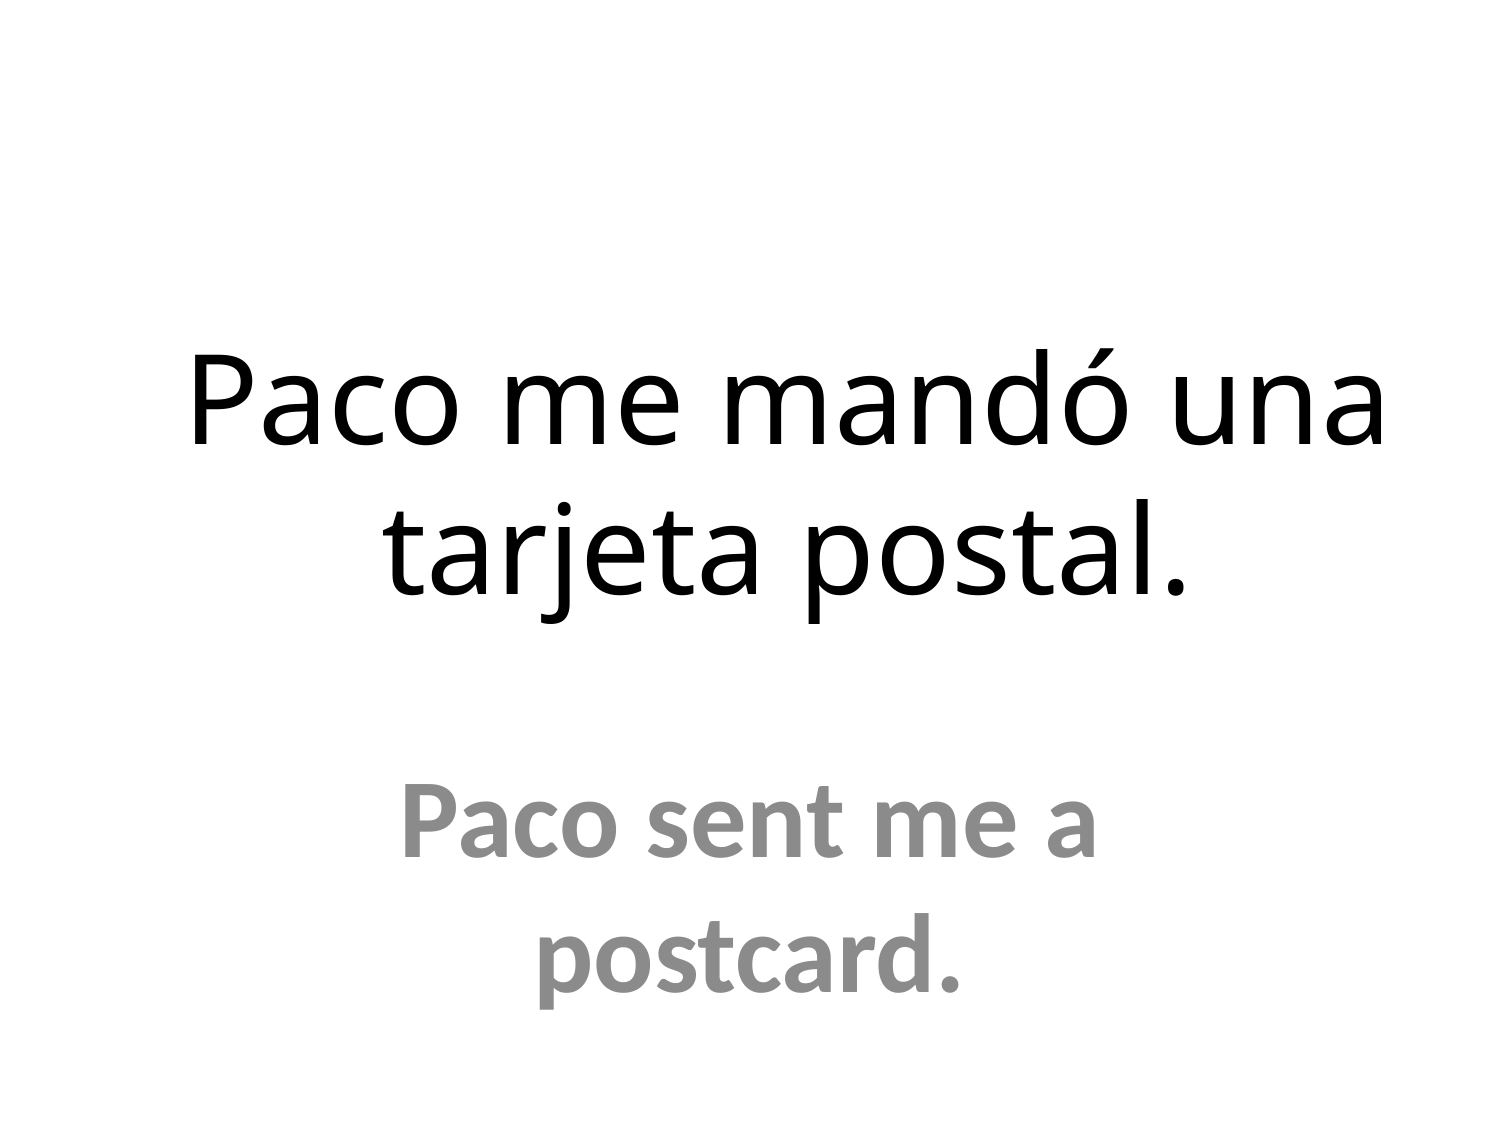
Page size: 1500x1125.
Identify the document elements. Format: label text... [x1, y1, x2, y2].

subtitle Paco sent me a postcard. [225, 737, 1275, 1025]
title Paco me mandó una tarjeta postal. [112, 349, 1463, 591]
